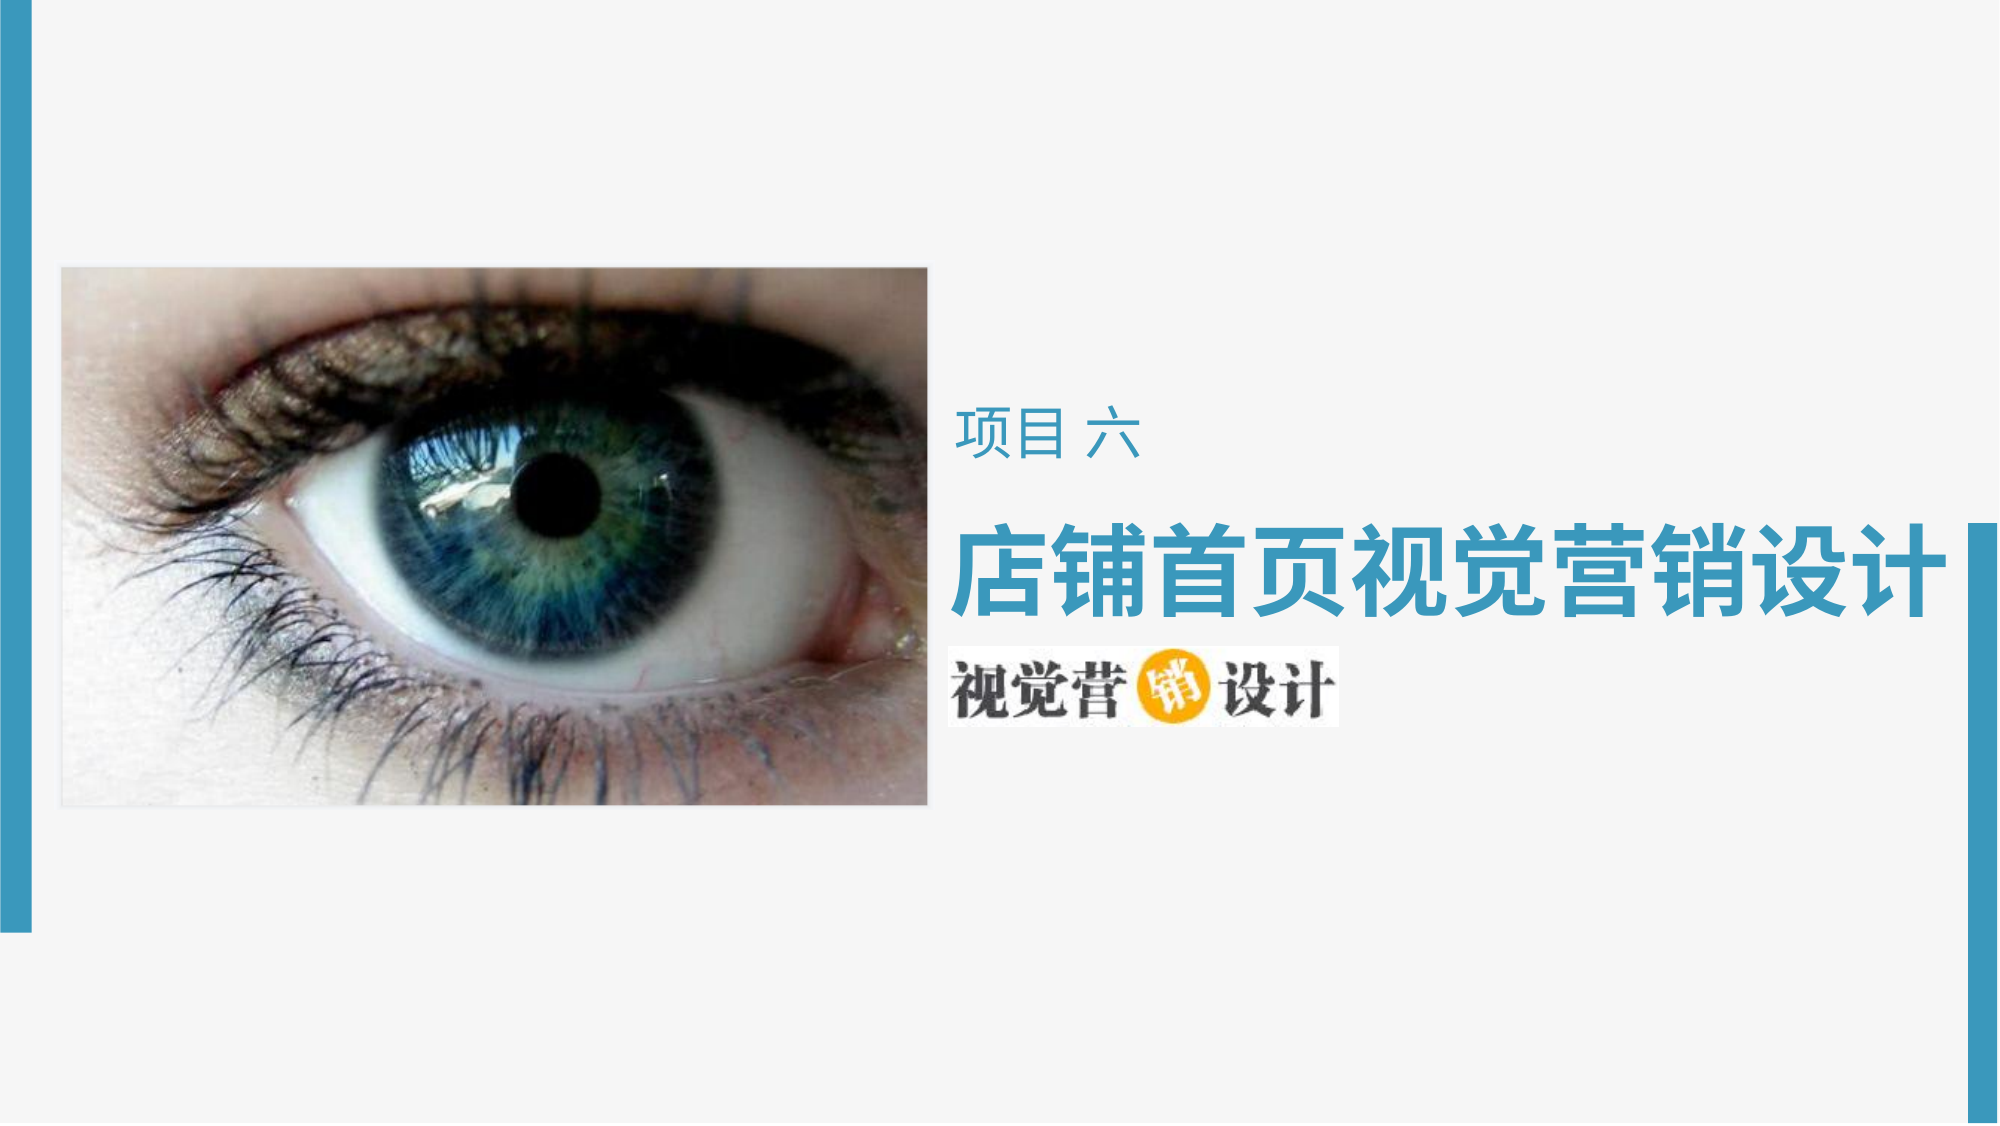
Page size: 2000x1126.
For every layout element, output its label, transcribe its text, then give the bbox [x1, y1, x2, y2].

picture [948, 646, 1339, 727]
text_box 项目 六 [935, 386, 1215, 477]
text_box [1967, 522, 1998, 1124]
text_box [0, 0, 33, 934]
text_box 店铺首页视觉营销设计 [935, 477, 1968, 636]
picture [54, 260, 935, 810]
